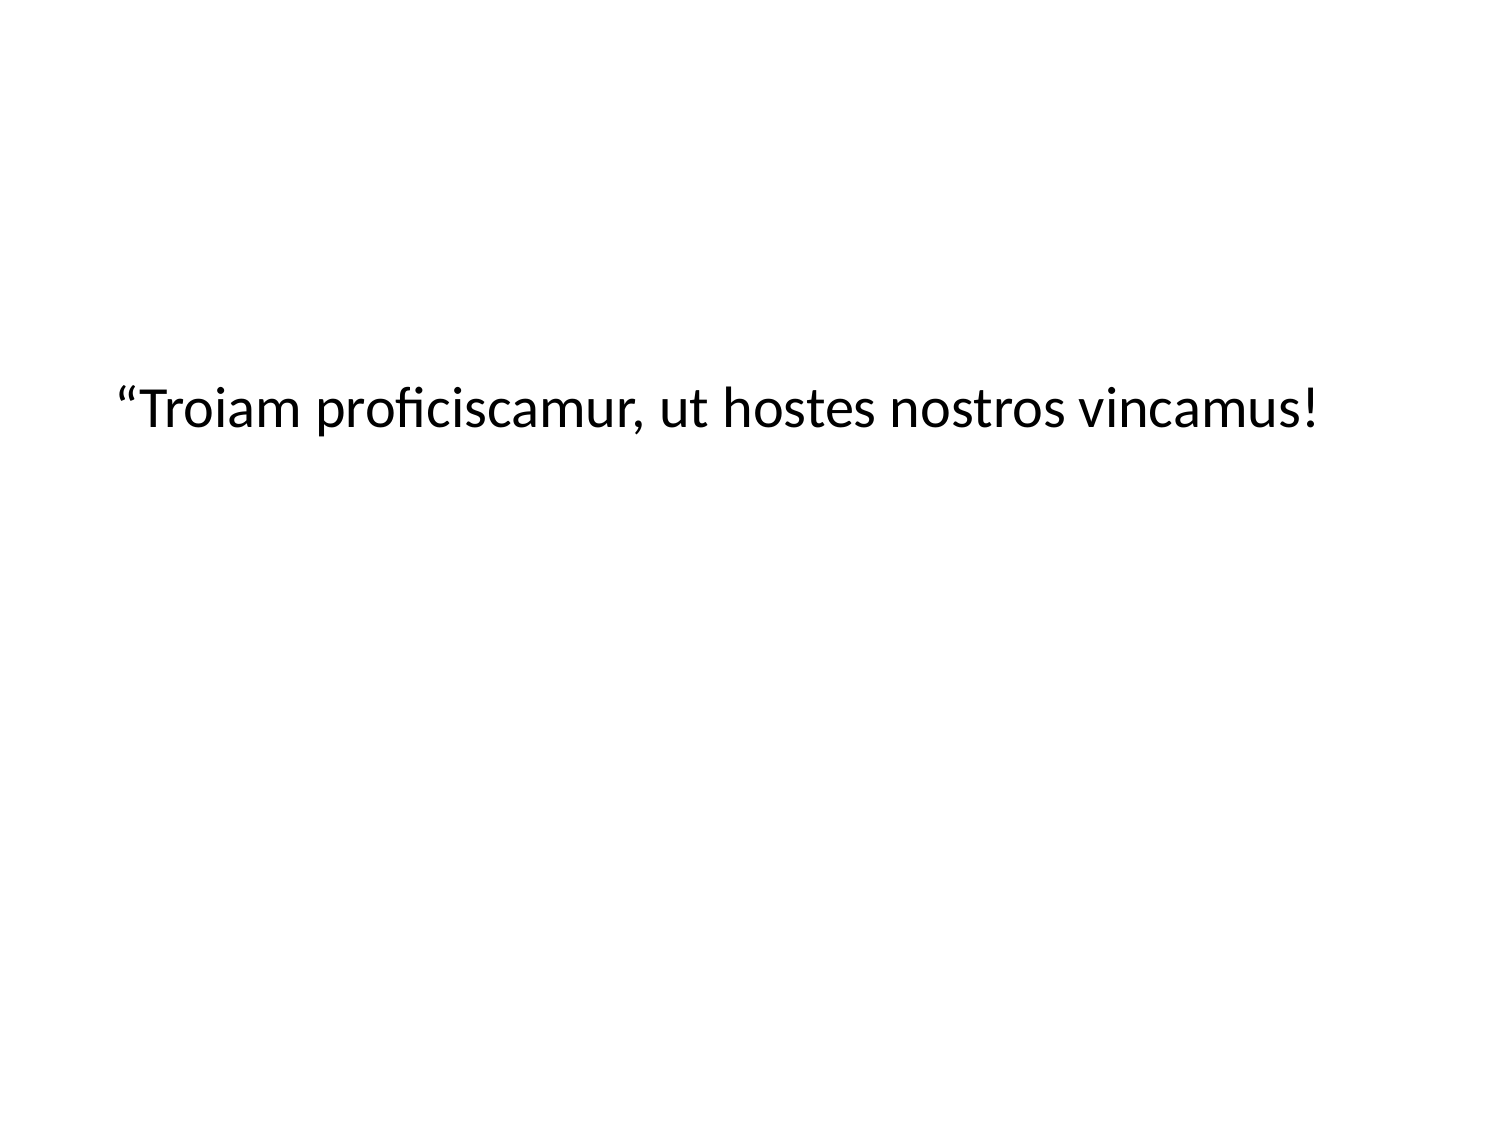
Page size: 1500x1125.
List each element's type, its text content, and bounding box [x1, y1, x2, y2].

text_box “Troiam proficiscamur, ut hostes nostros vincamus! [100, 361, 1412, 447]
